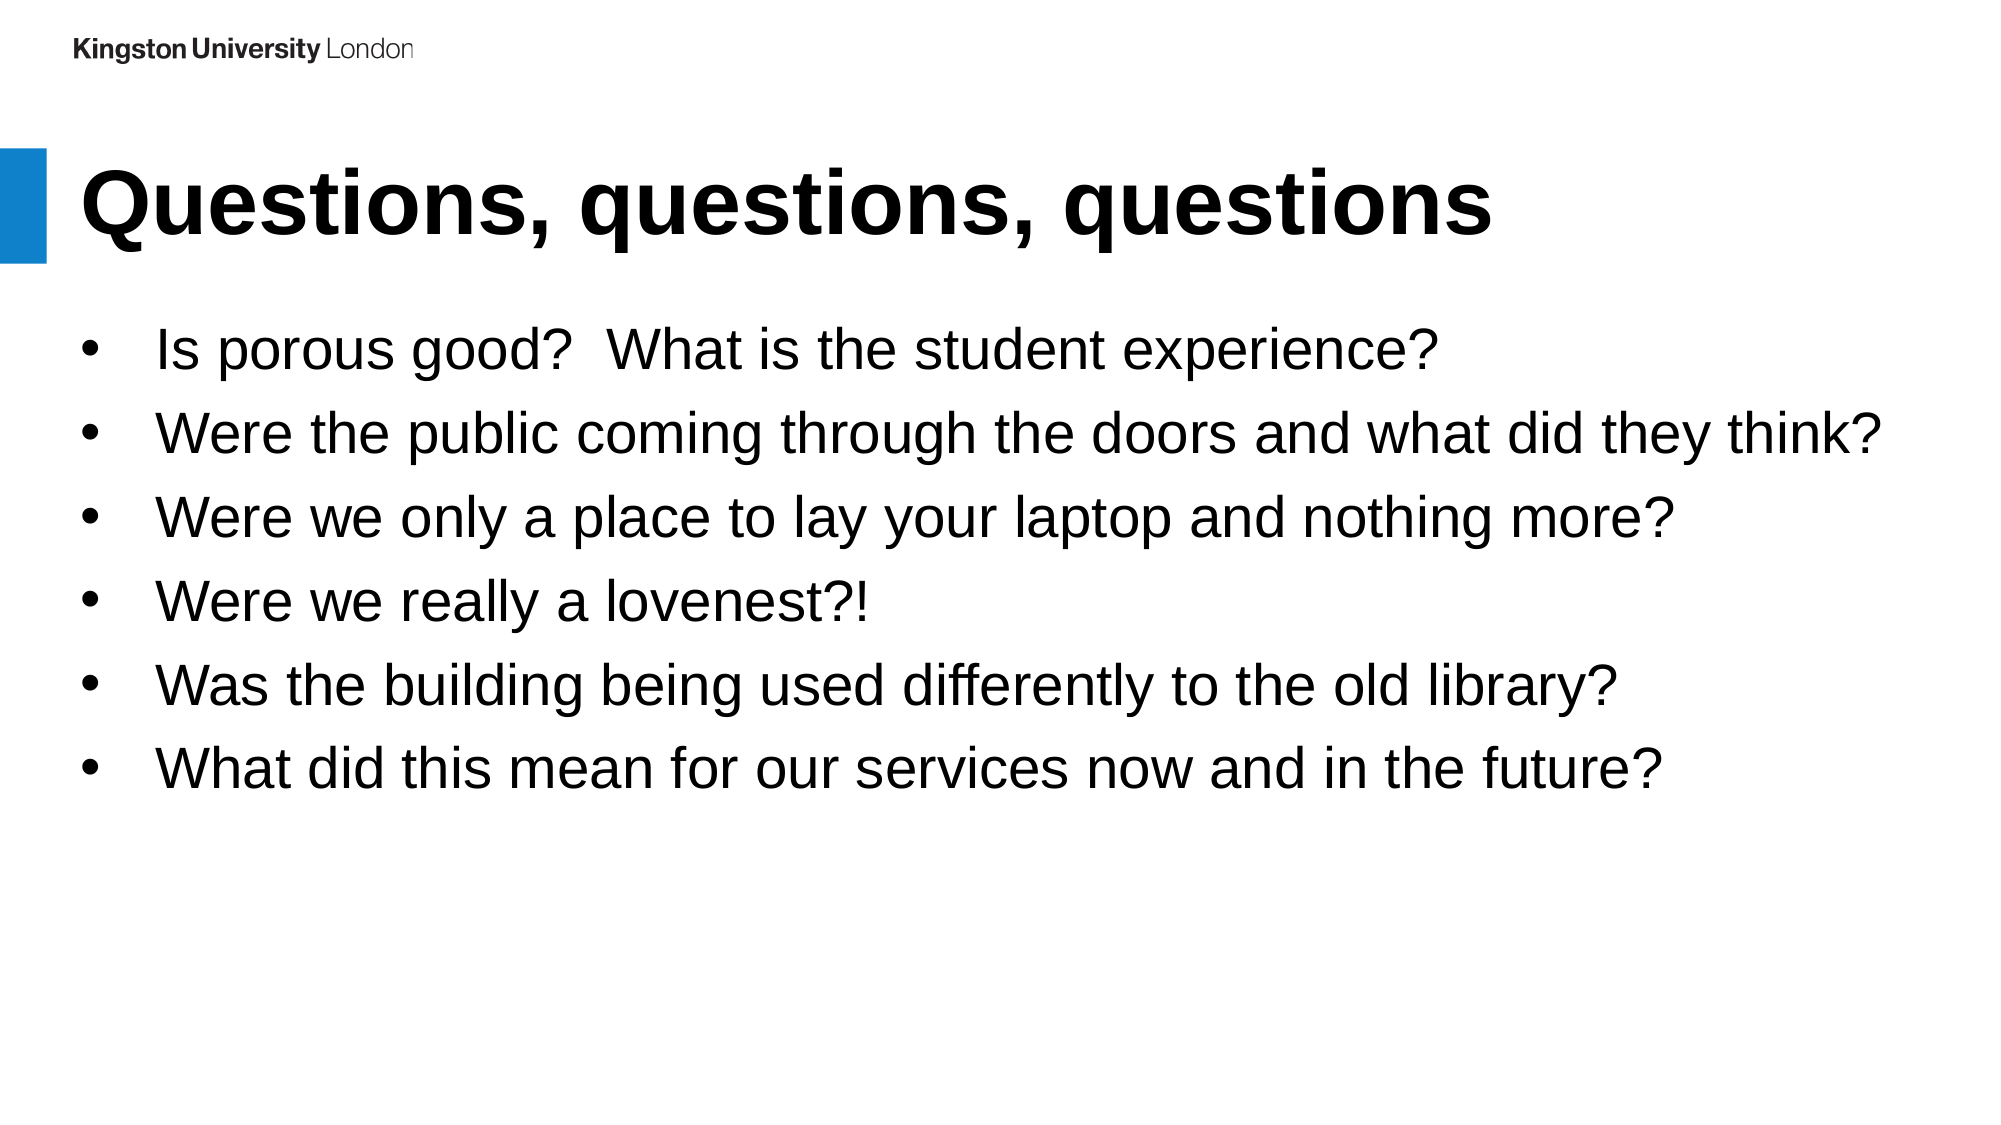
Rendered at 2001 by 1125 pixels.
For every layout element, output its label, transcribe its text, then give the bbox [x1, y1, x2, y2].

list Is porous good? What is the student experience? Were the public coming through the doors and what did they think? Were we only a place to lay your laptop and nothing more? Were we really a lovenest?! Was the building being used differently to the old library? What did this mean for our services now and in the future? [72, 311, 1939, 1026]
list Questions, questions, questions [72, 148, 1939, 273]
